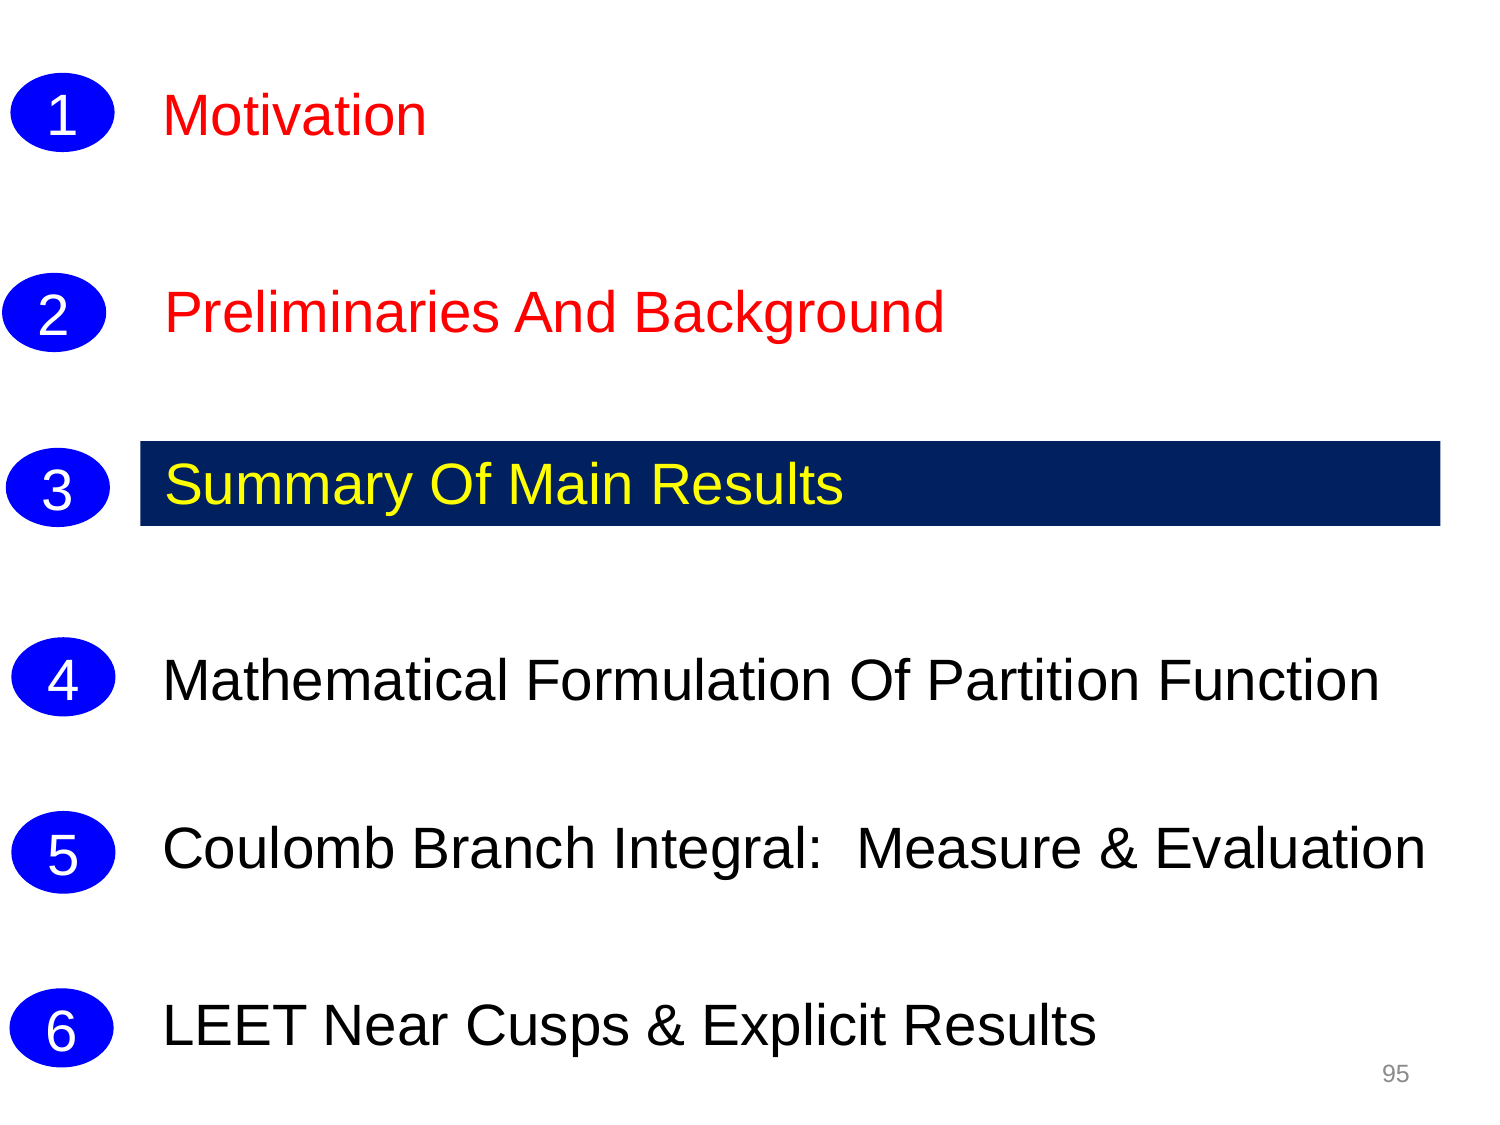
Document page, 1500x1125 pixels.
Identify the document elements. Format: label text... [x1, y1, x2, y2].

text_box Motivation [147, 69, 1485, 155]
text_box 6 [9, 988, 114, 1068]
text_box 4 [11, 637, 116, 717]
text_box Mathematical Formulation Of Partition Function [147, 634, 1500, 720]
text_box LEET Near Cusps & Explicit Results [147, 979, 1485, 1065]
text_box 2 [2, 272, 107, 353]
text_box 5 [11, 810, 116, 894]
text_box 3 [5, 447, 110, 528]
text_box [140, 441, 1441, 526]
text_box Summary Of Main Results [133, 439, 1371, 524]
text_box Preliminaries And Background [133, 266, 1371, 352]
text_box Coulomb Branch Integral: Measure & Evaluation [147, 803, 1485, 888]
slide_number 95 [1074, 1065, 1425, 1103]
text_box 1 [10, 72, 115, 153]
